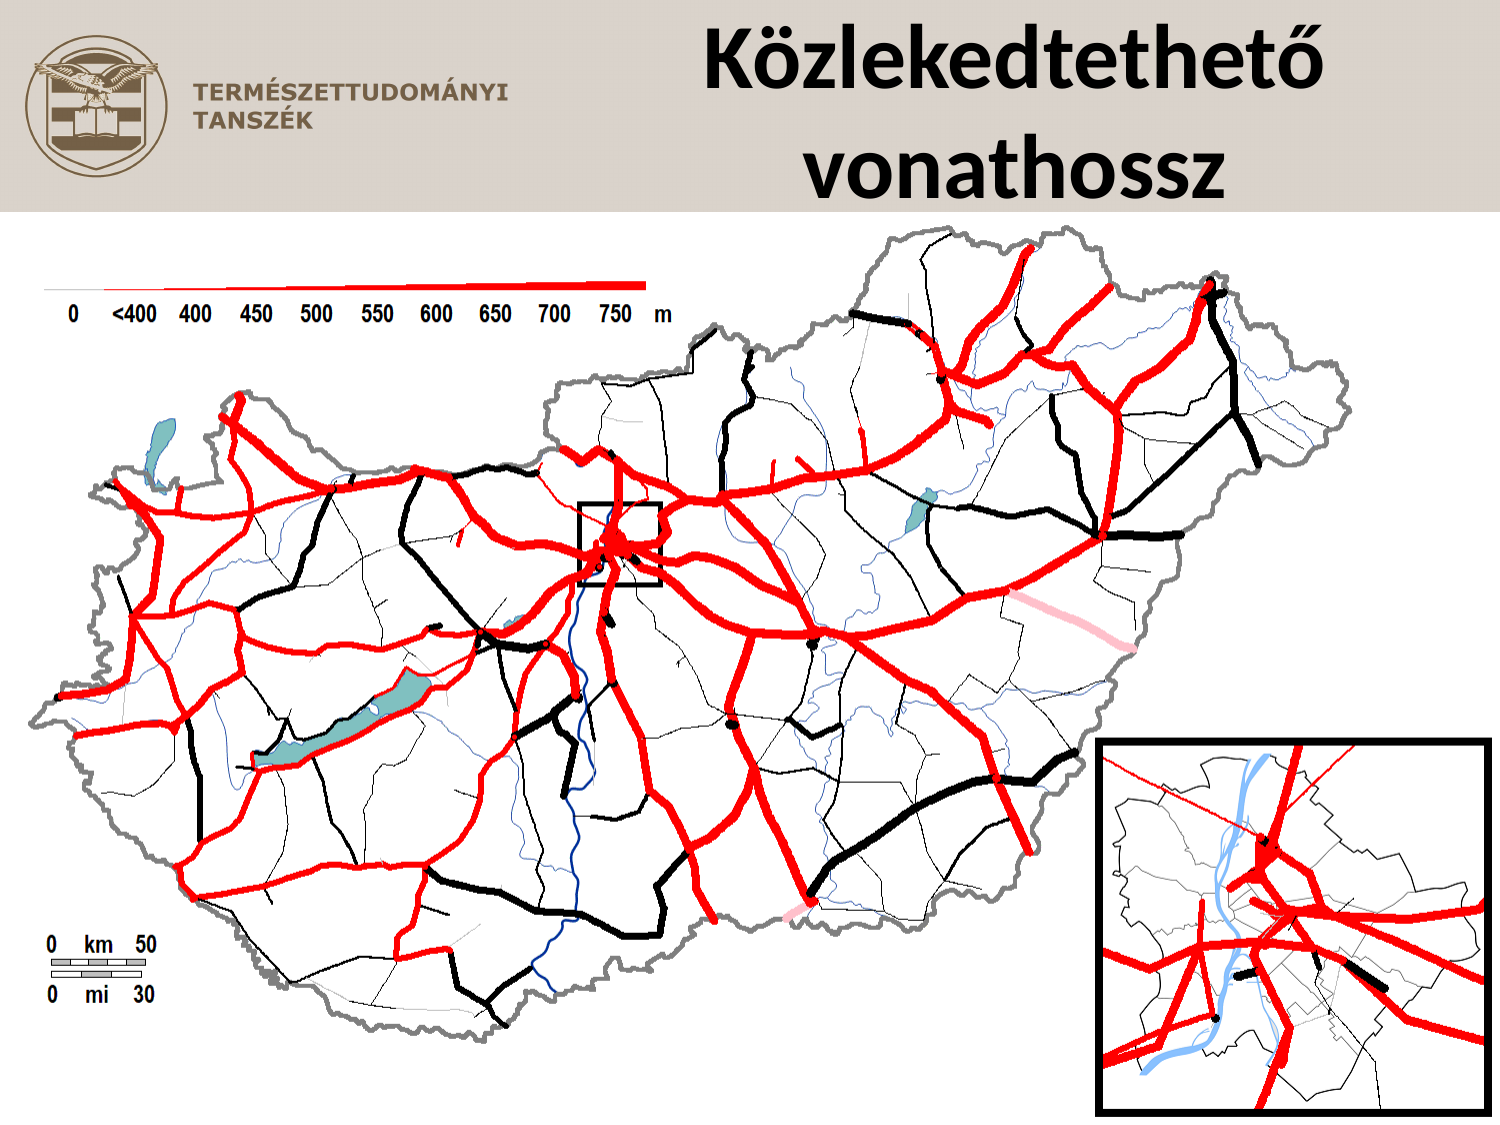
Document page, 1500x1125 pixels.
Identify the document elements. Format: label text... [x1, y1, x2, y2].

title Közlekedtethető vonathossz [530, 0, 1500, 211]
picture [0, 0, 1500, 1125]
